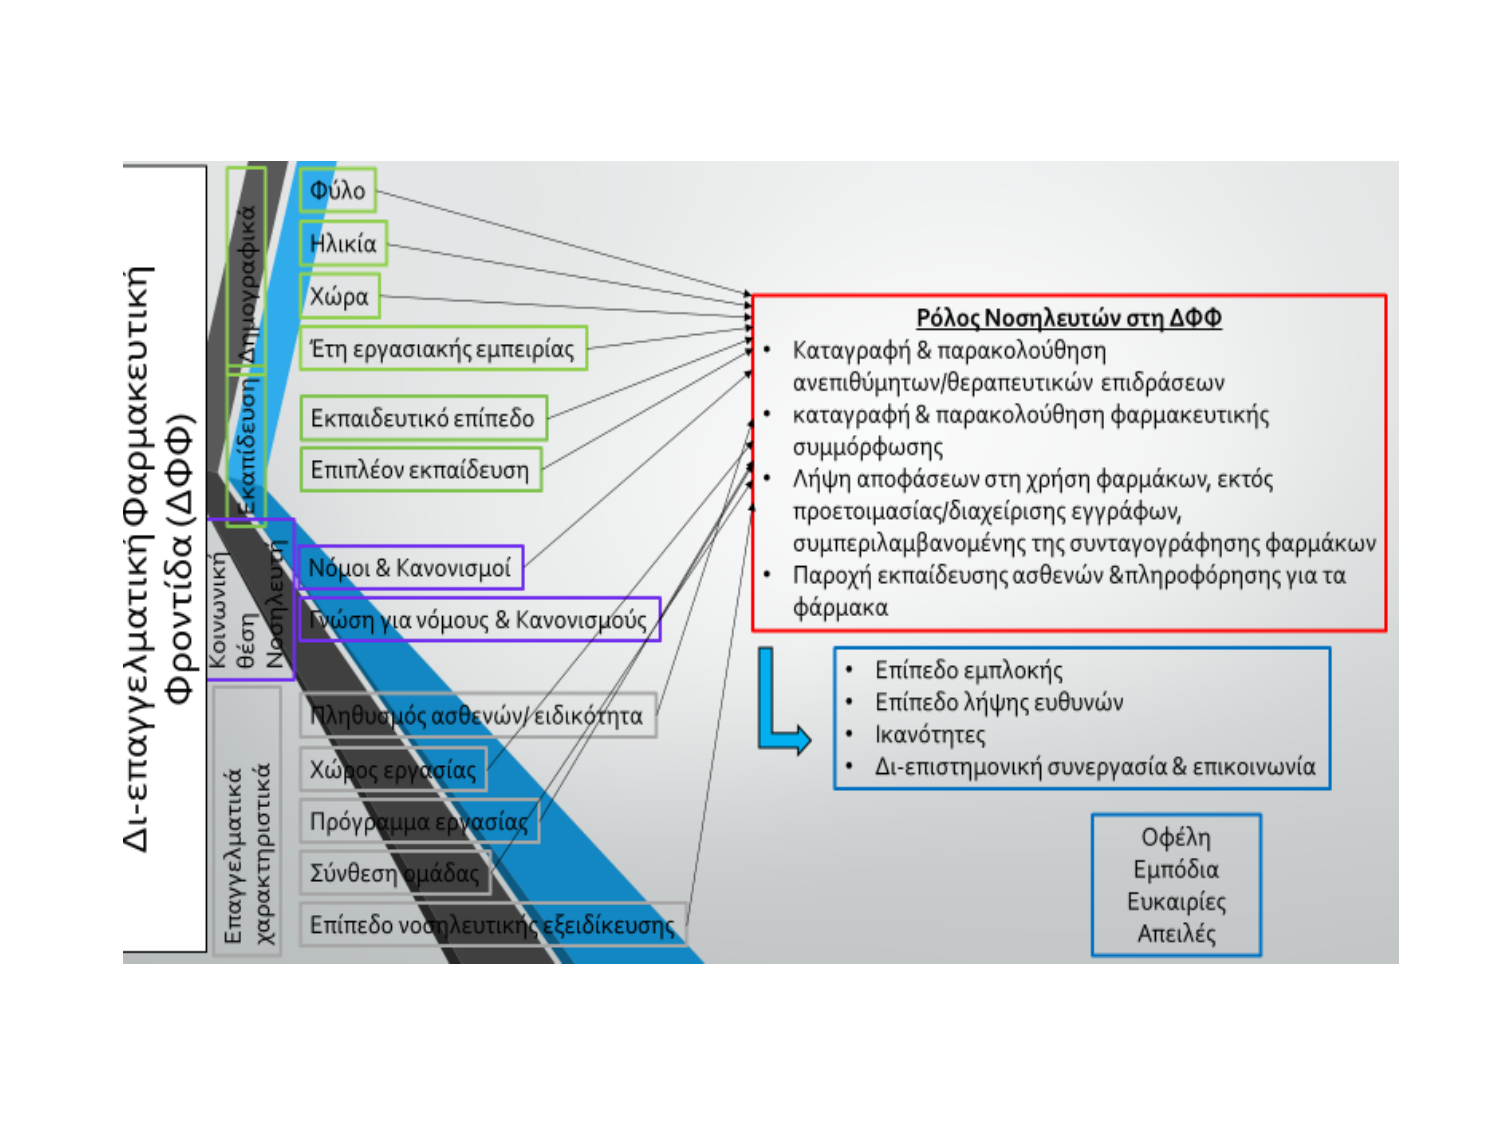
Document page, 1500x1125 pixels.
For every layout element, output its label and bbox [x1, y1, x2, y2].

list [123, 161, 1399, 964]
